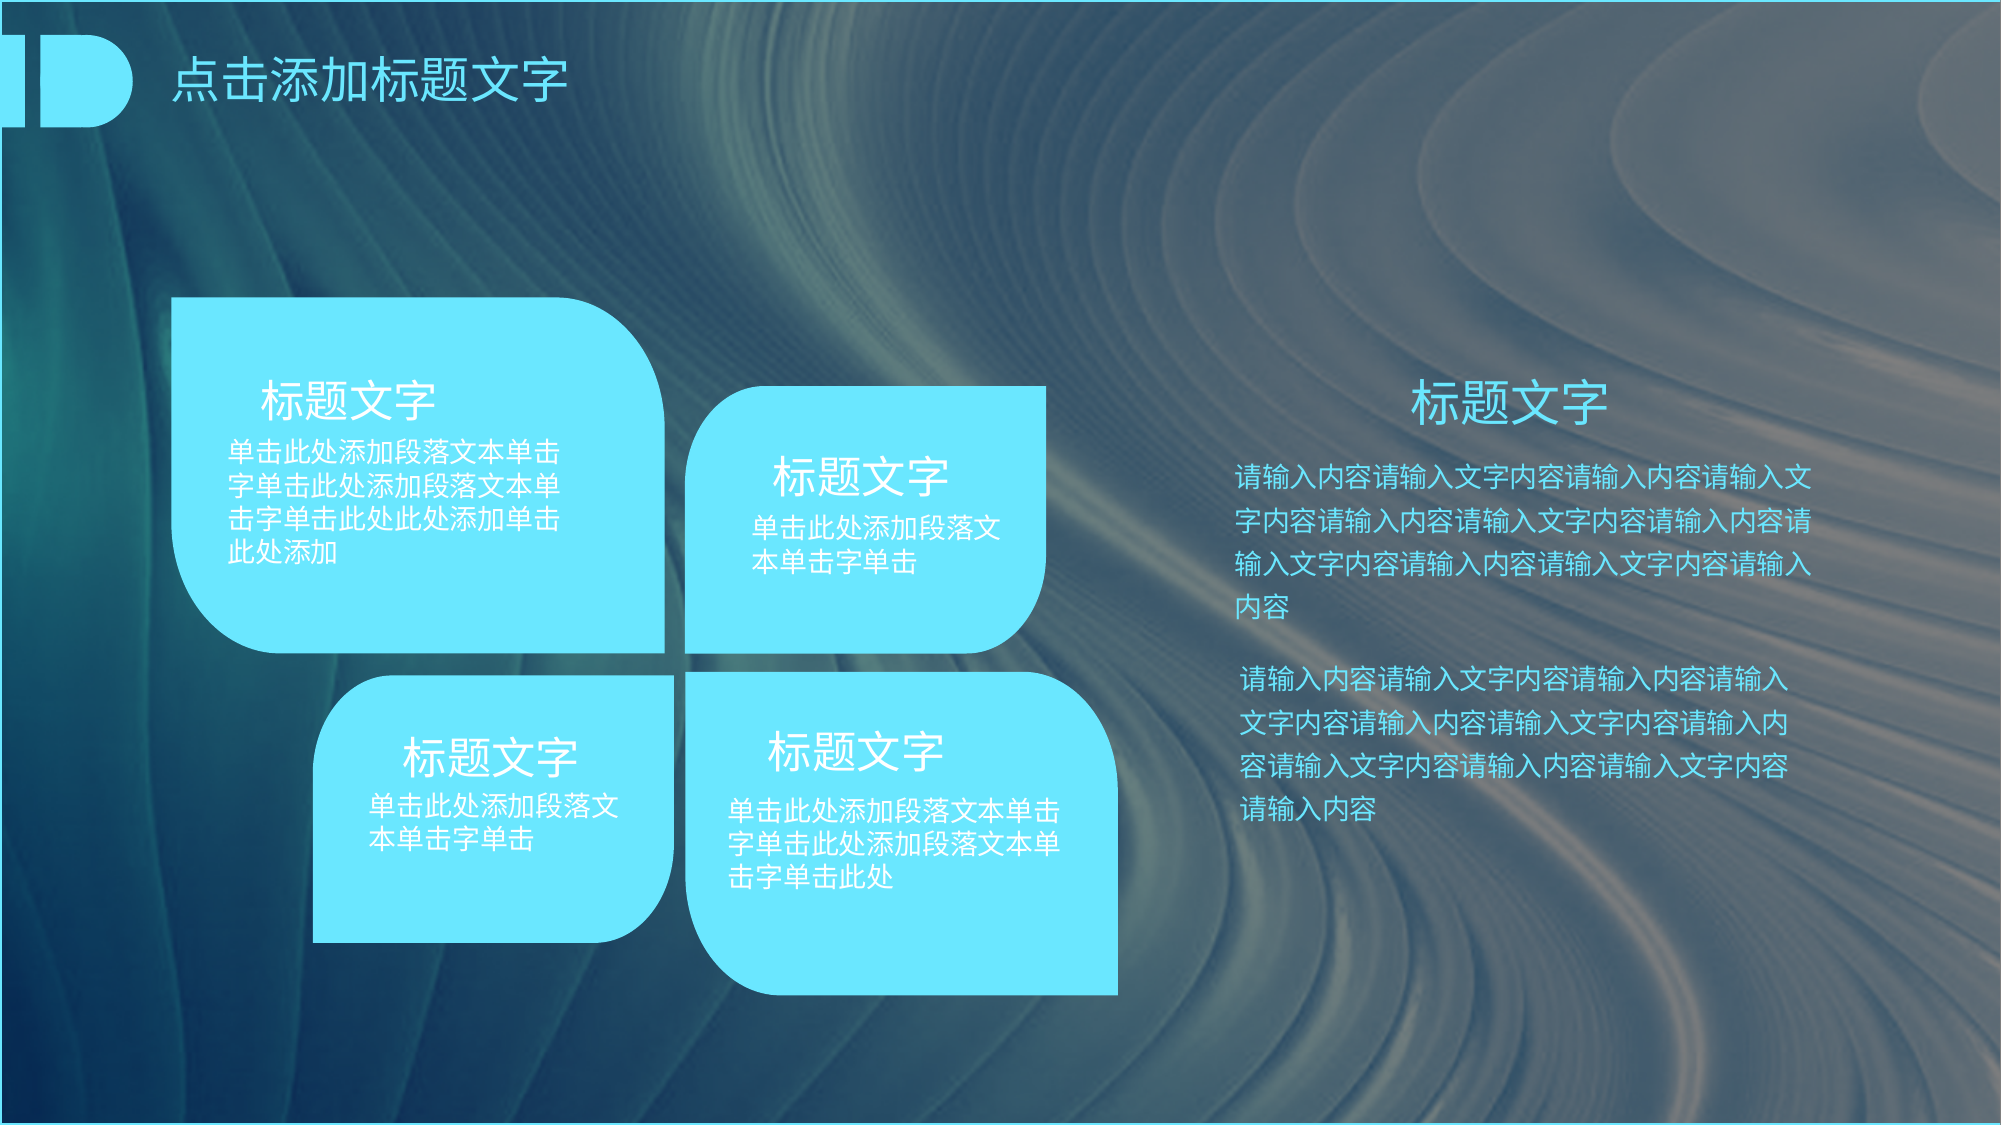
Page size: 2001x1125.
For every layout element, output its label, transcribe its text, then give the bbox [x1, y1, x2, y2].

text_box 请输入内容请输入文字内容请输入内容请输入文字内容请输入内容请输入文字内容请输入内容请输入文字内容请输入内容请输入文字内容请输入内容 [1220, 642, 1832, 836]
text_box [0, 34, 133, 128]
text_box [171, 297, 665, 654]
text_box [1203, 346, 1832, 629]
text_box 点击添加标题文字 [155, 41, 585, 116]
picture [2, 2, 2000, 1123]
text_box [312, 675, 679, 943]
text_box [685, 671, 1118, 996]
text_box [684, 386, 1047, 654]
